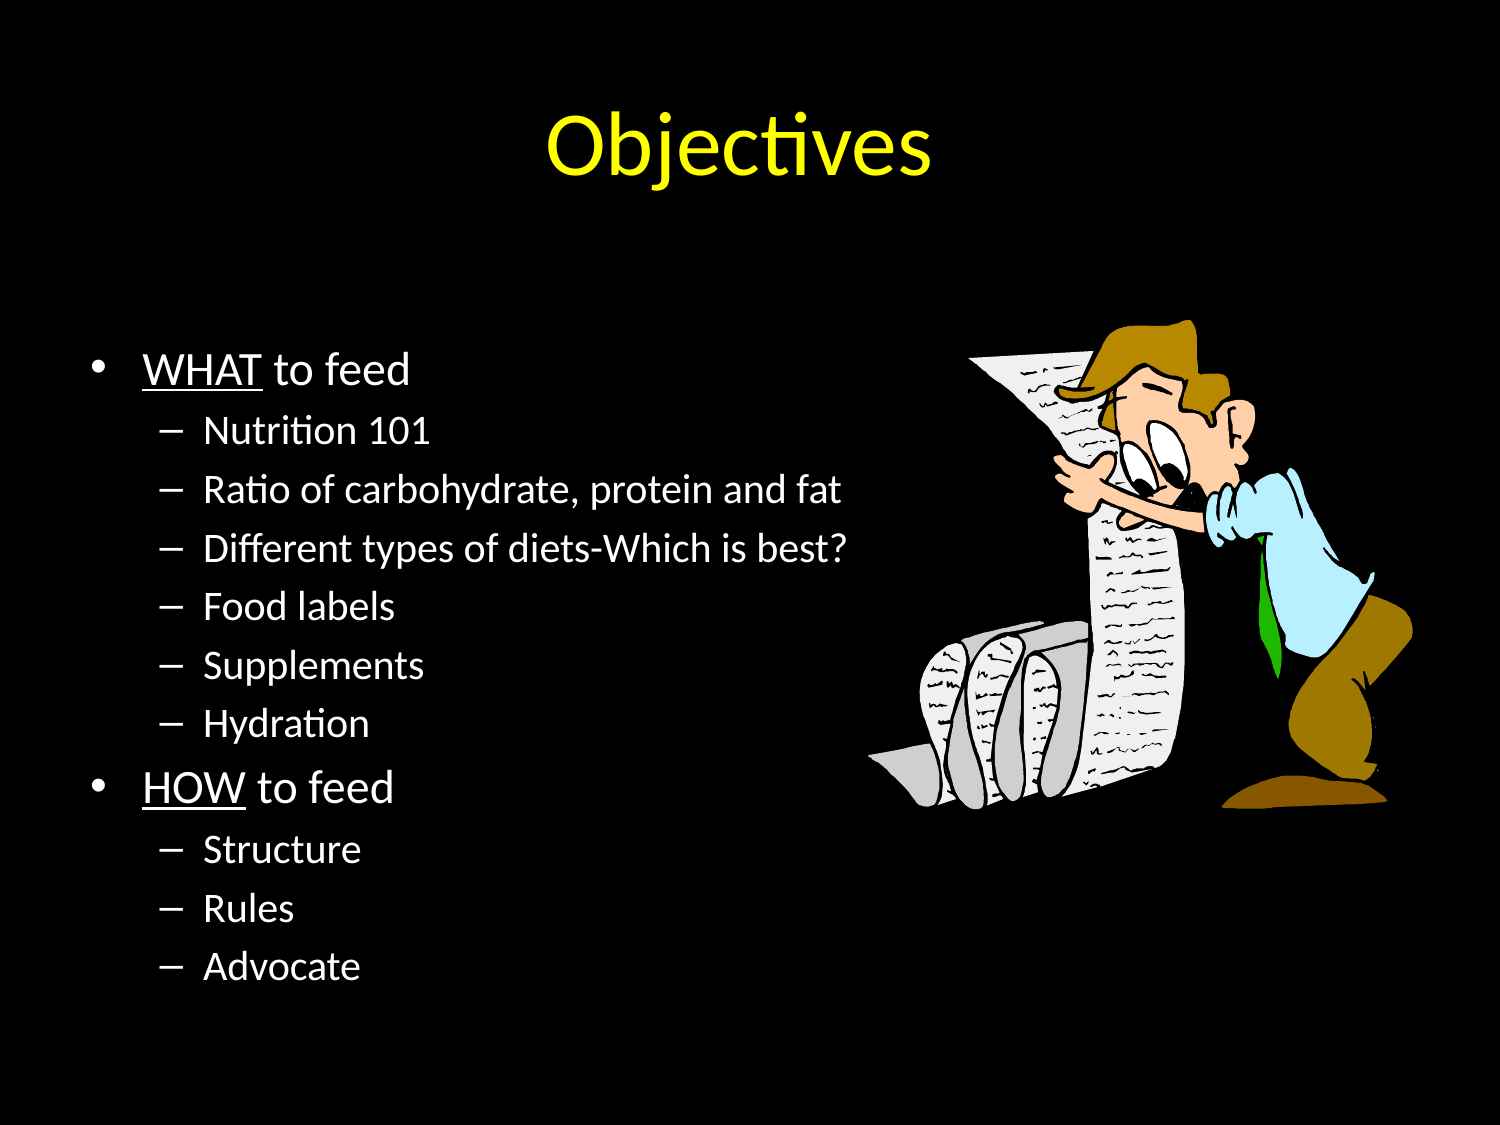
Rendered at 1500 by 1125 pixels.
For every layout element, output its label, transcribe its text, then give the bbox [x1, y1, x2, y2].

list WHAT to feed Nutrition 101 Ratio of carbohydrate, protein and fat Different types of diets-Which is best? Food labels Supplements Hydration HOW to feed Structure Rules Advocate [75, 262, 1425, 1005]
title Objectives [75, 45, 1425, 233]
picture [862, 315, 1418, 815]
